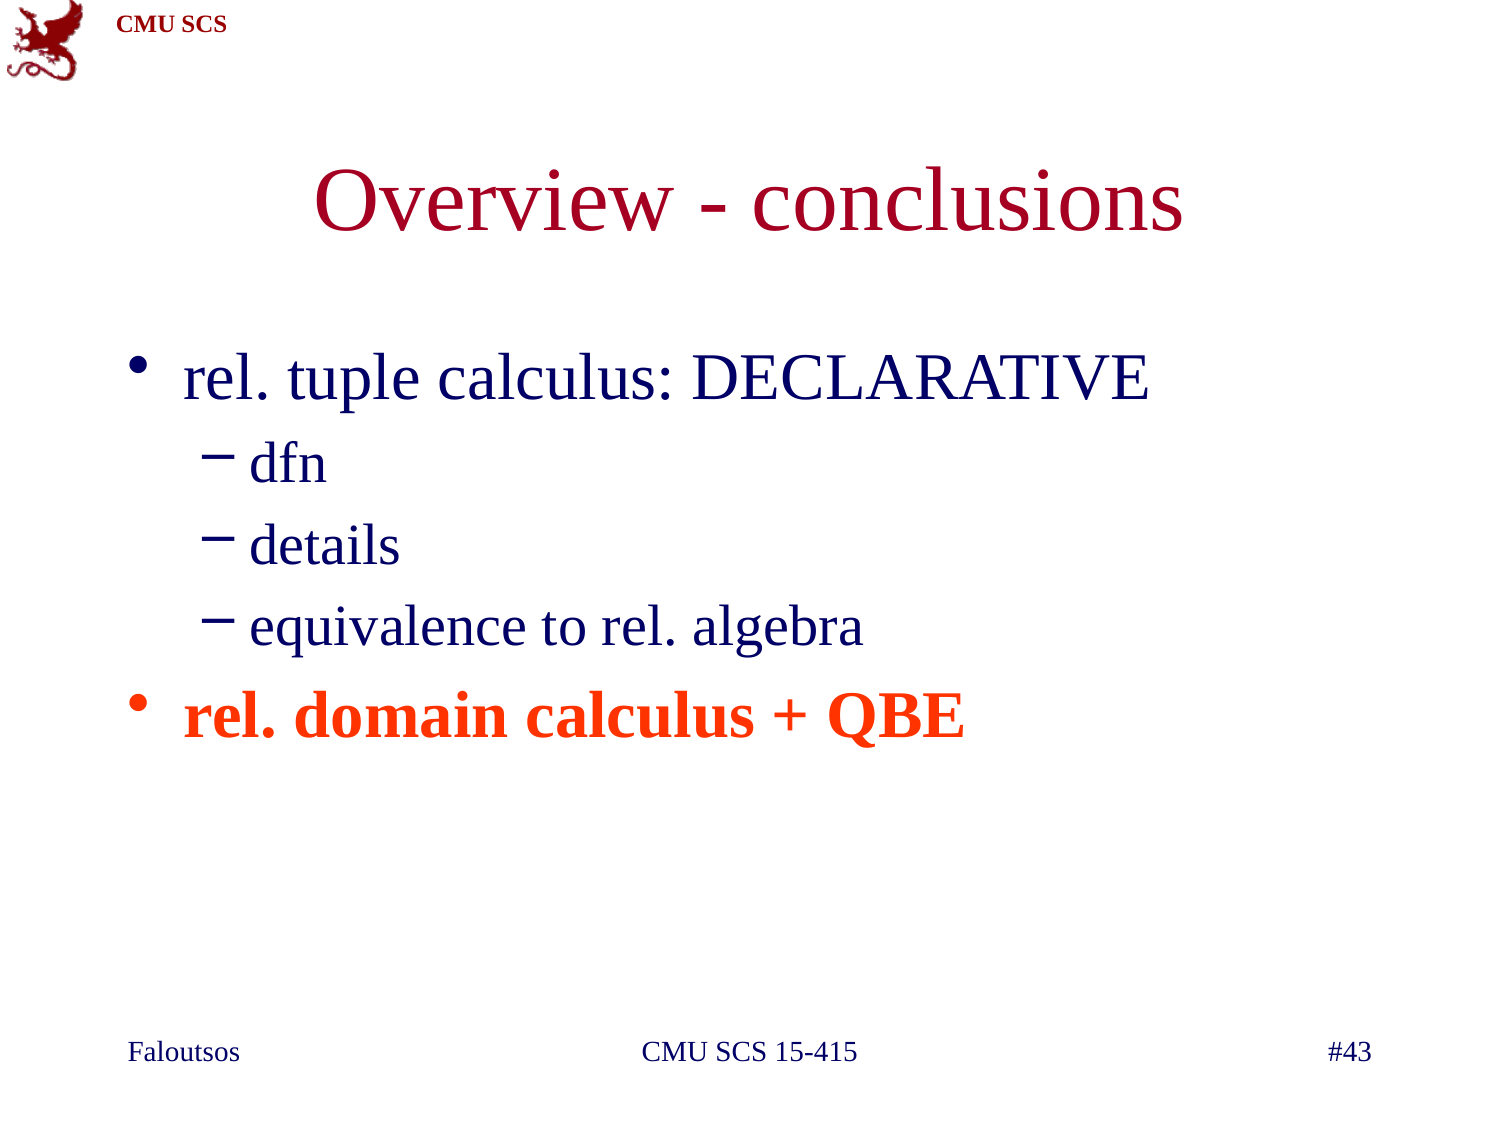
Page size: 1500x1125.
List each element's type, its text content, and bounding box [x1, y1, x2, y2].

slide_number #43 [1074, 1024, 1388, 1101]
footer CMU SCS 15-415 [512, 1024, 988, 1101]
list rel. tuple calculus: DECLARATIVE dfn details equivalence to rel. algebra rel. domain calculus + QBE [112, 324, 1388, 1001]
title Overview - conclusions [112, 99, 1388, 288]
picture [6, 0, 85, 82]
slide_number Faloutsos [112, 1024, 426, 1101]
